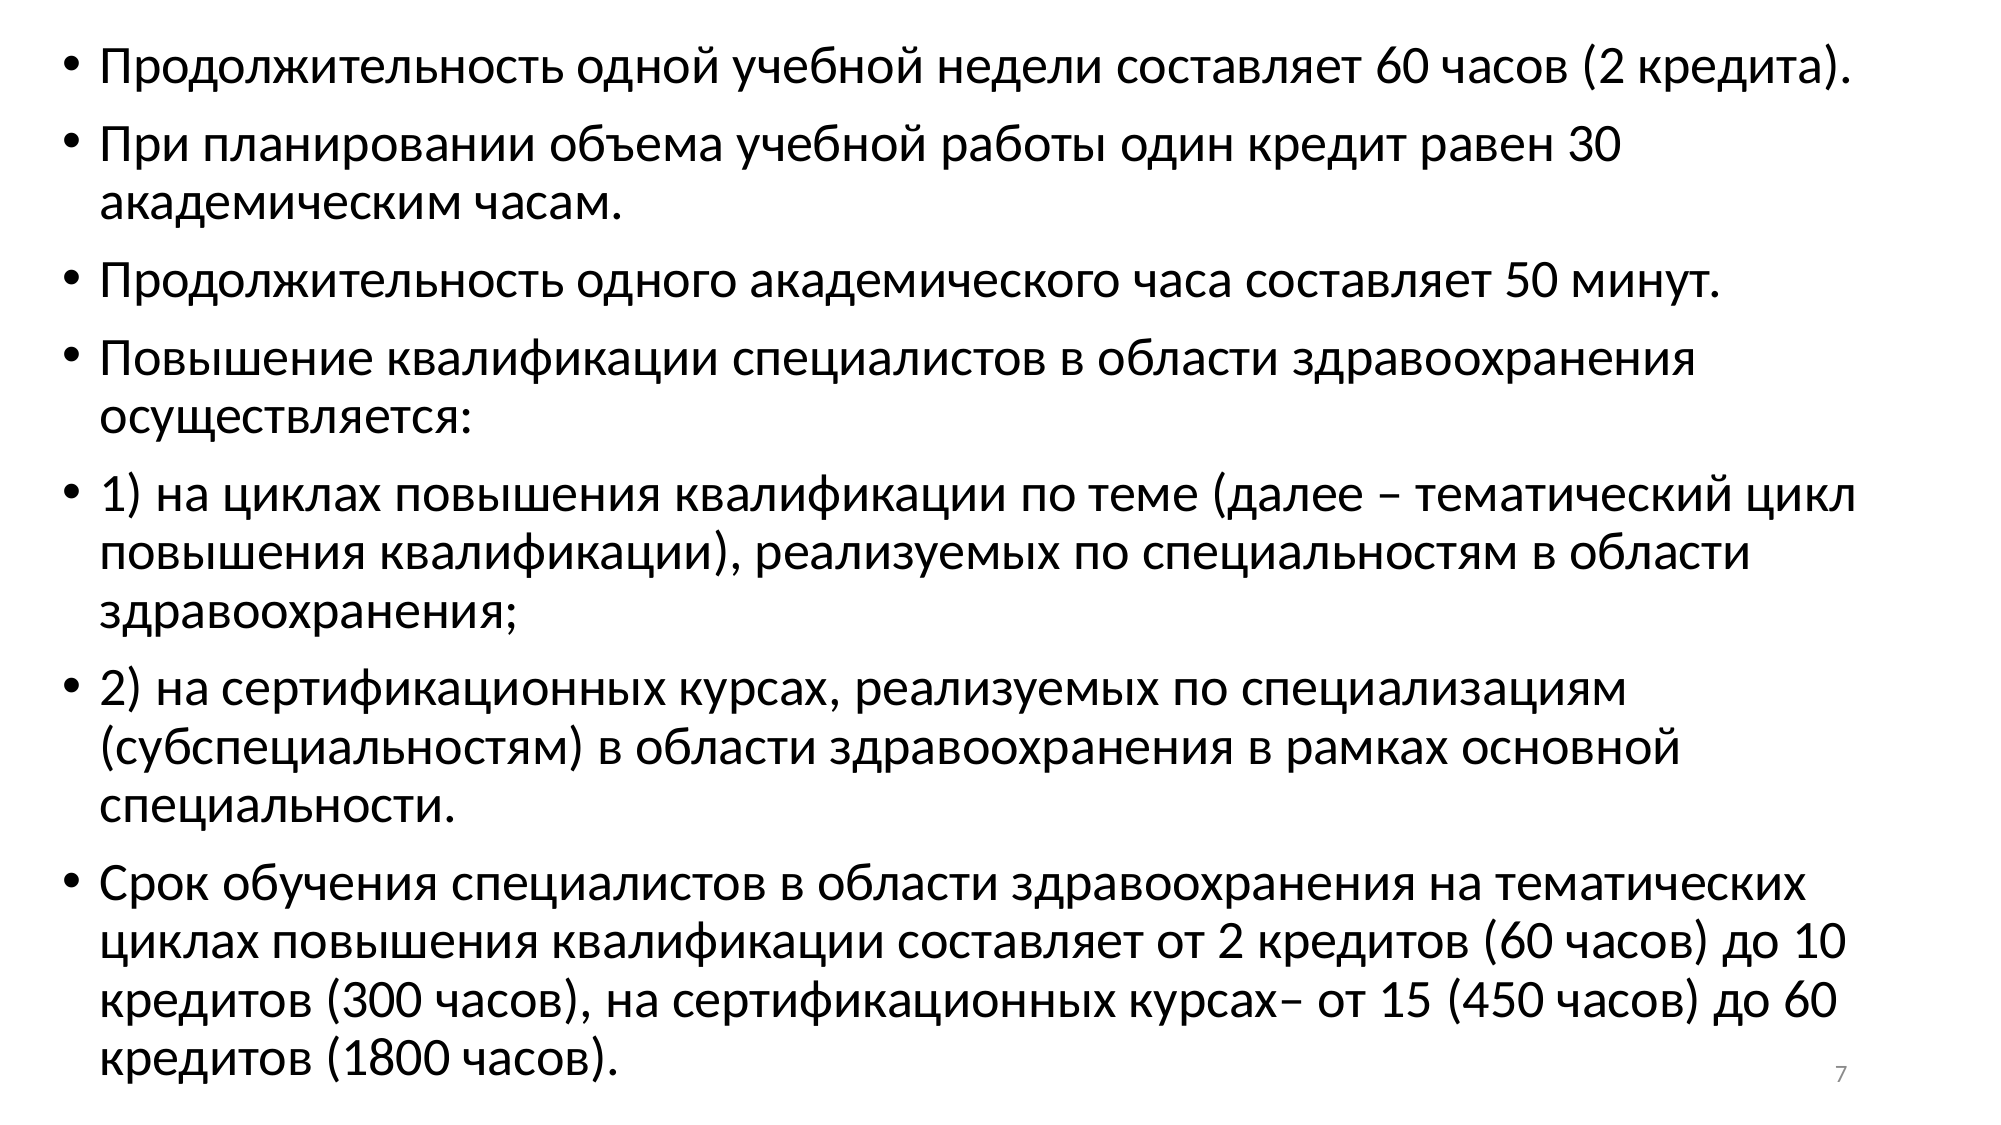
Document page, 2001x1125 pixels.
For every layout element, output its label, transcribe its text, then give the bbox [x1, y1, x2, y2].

list Продолжительность одной учебной недели составляет 60 часов (2 кредита). При планировании объема учебной работы один кредит равен 30 академическим часам. Продолжительность одного академического часа составляет 50 минут. Повышение квалификации специалистов в области здравоохранения осуществляется: 1) на циклах повышения квалификации по теме (далее – тематический цикл повышения квалификации), реализуемых по специальностям в области здравоохранения; 2) на сертификационных курсах, реализуемых по специализациям (субспециальностям) в области здравоохранения в рамках основной специальности. Срок обучения специалистов в области здравоохранения на тематических циклах повышения квалификации составляет от 2 кредитов (60 часов) до 10 кредитов (300 часов), на сертификационных курсах– от 15 (450 часов) до 60 кредитов (1800 часов). [47, 29, 1979, 1101]
slide_number 7 [1412, 1042, 1863, 1103]
